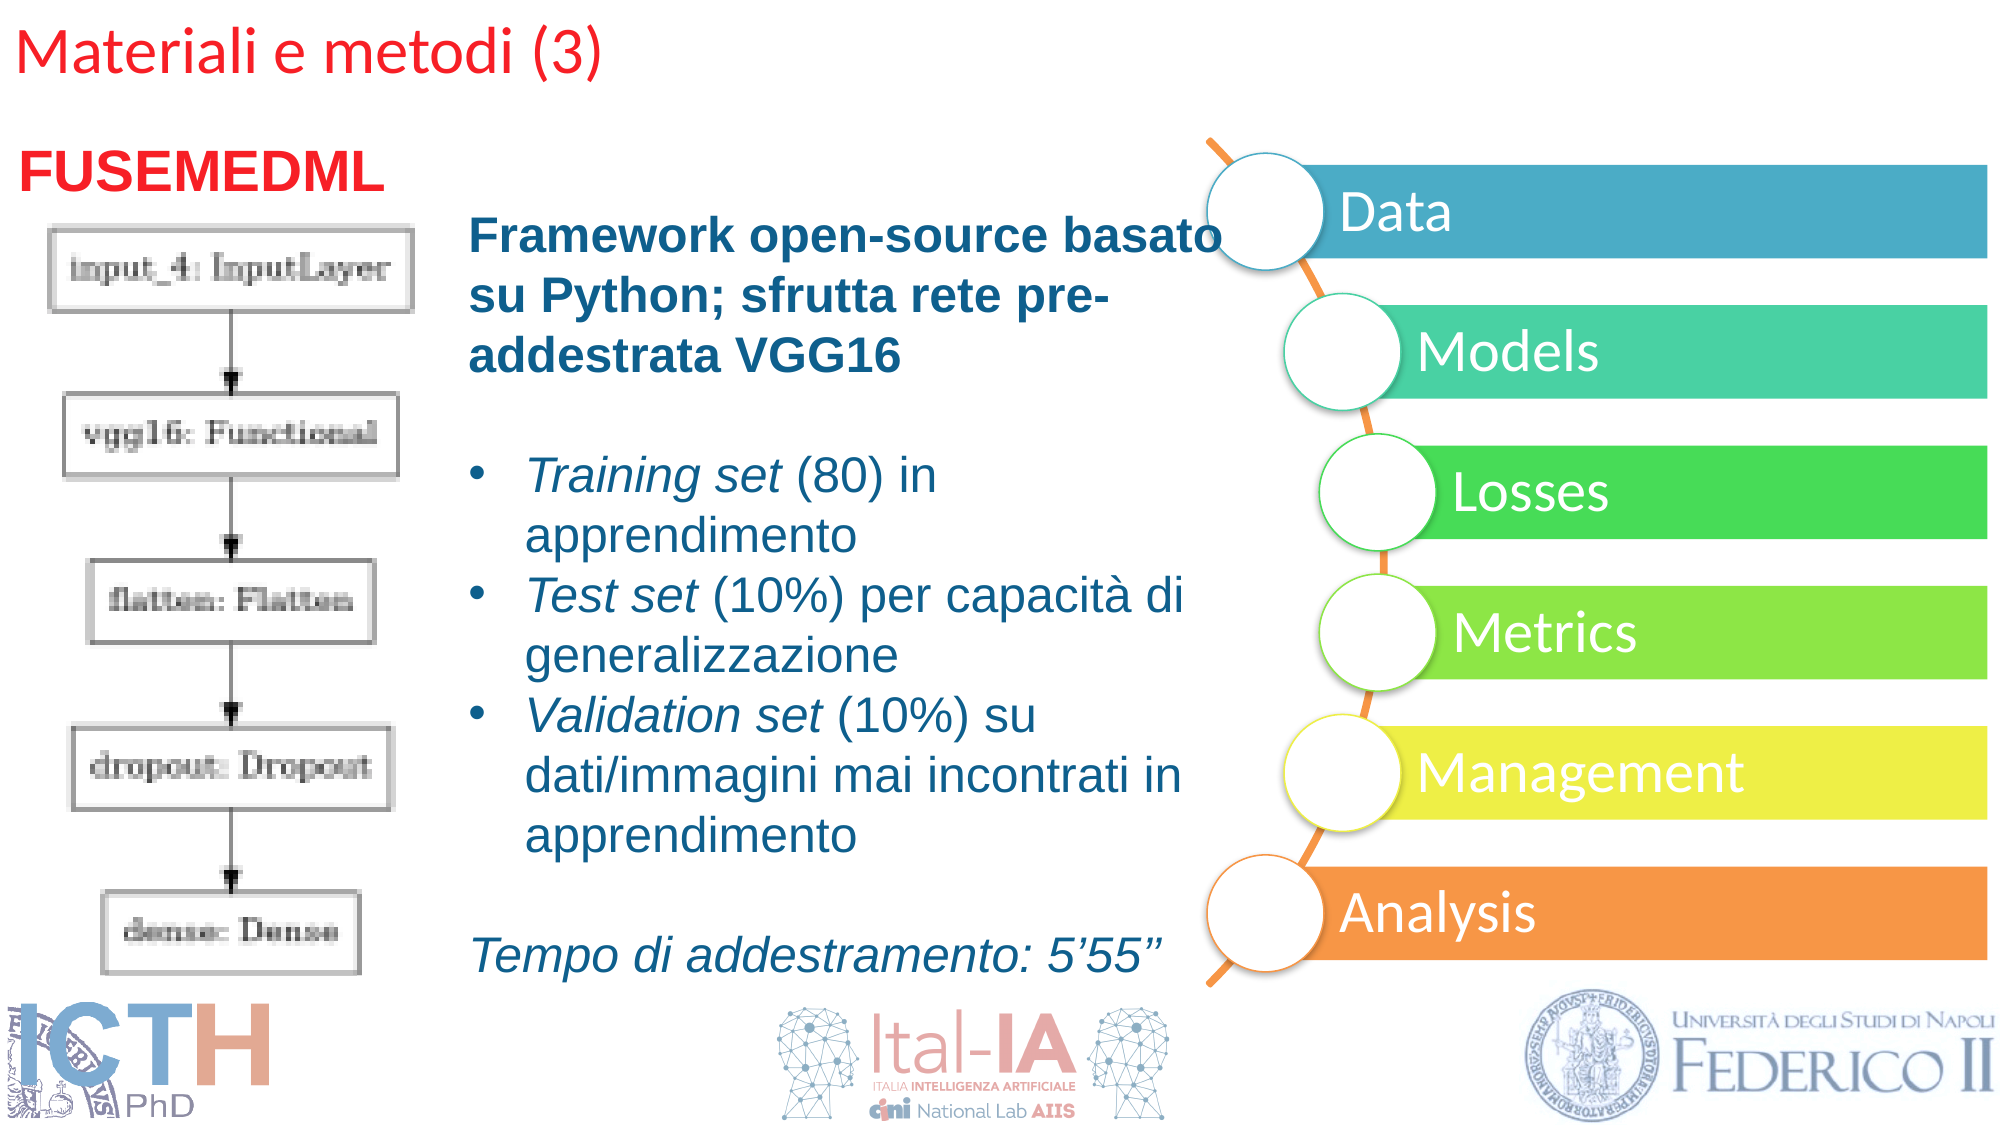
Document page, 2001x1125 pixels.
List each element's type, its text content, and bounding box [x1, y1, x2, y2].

text_box FUSEMEDML Framework open-source basato su Python; sfrutta rete pre- addestrata VGG16 Training set (80) in apprendimento Test set (10%) per capacità di generalizzazione Validation set (10%) su dati/immagini mai incontrati in apprendimento Tempo di addestramento: 5’55’’ [3, 125, 1188, 991]
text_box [1193, 117, 2000, 1008]
text_box Materiali e metodi (3) [0, 0, 2000, 95]
picture [1519, 980, 2000, 1125]
picture [3, 1000, 271, 1121]
picture [42, 219, 416, 977]
picture [775, 1000, 1174, 1121]
